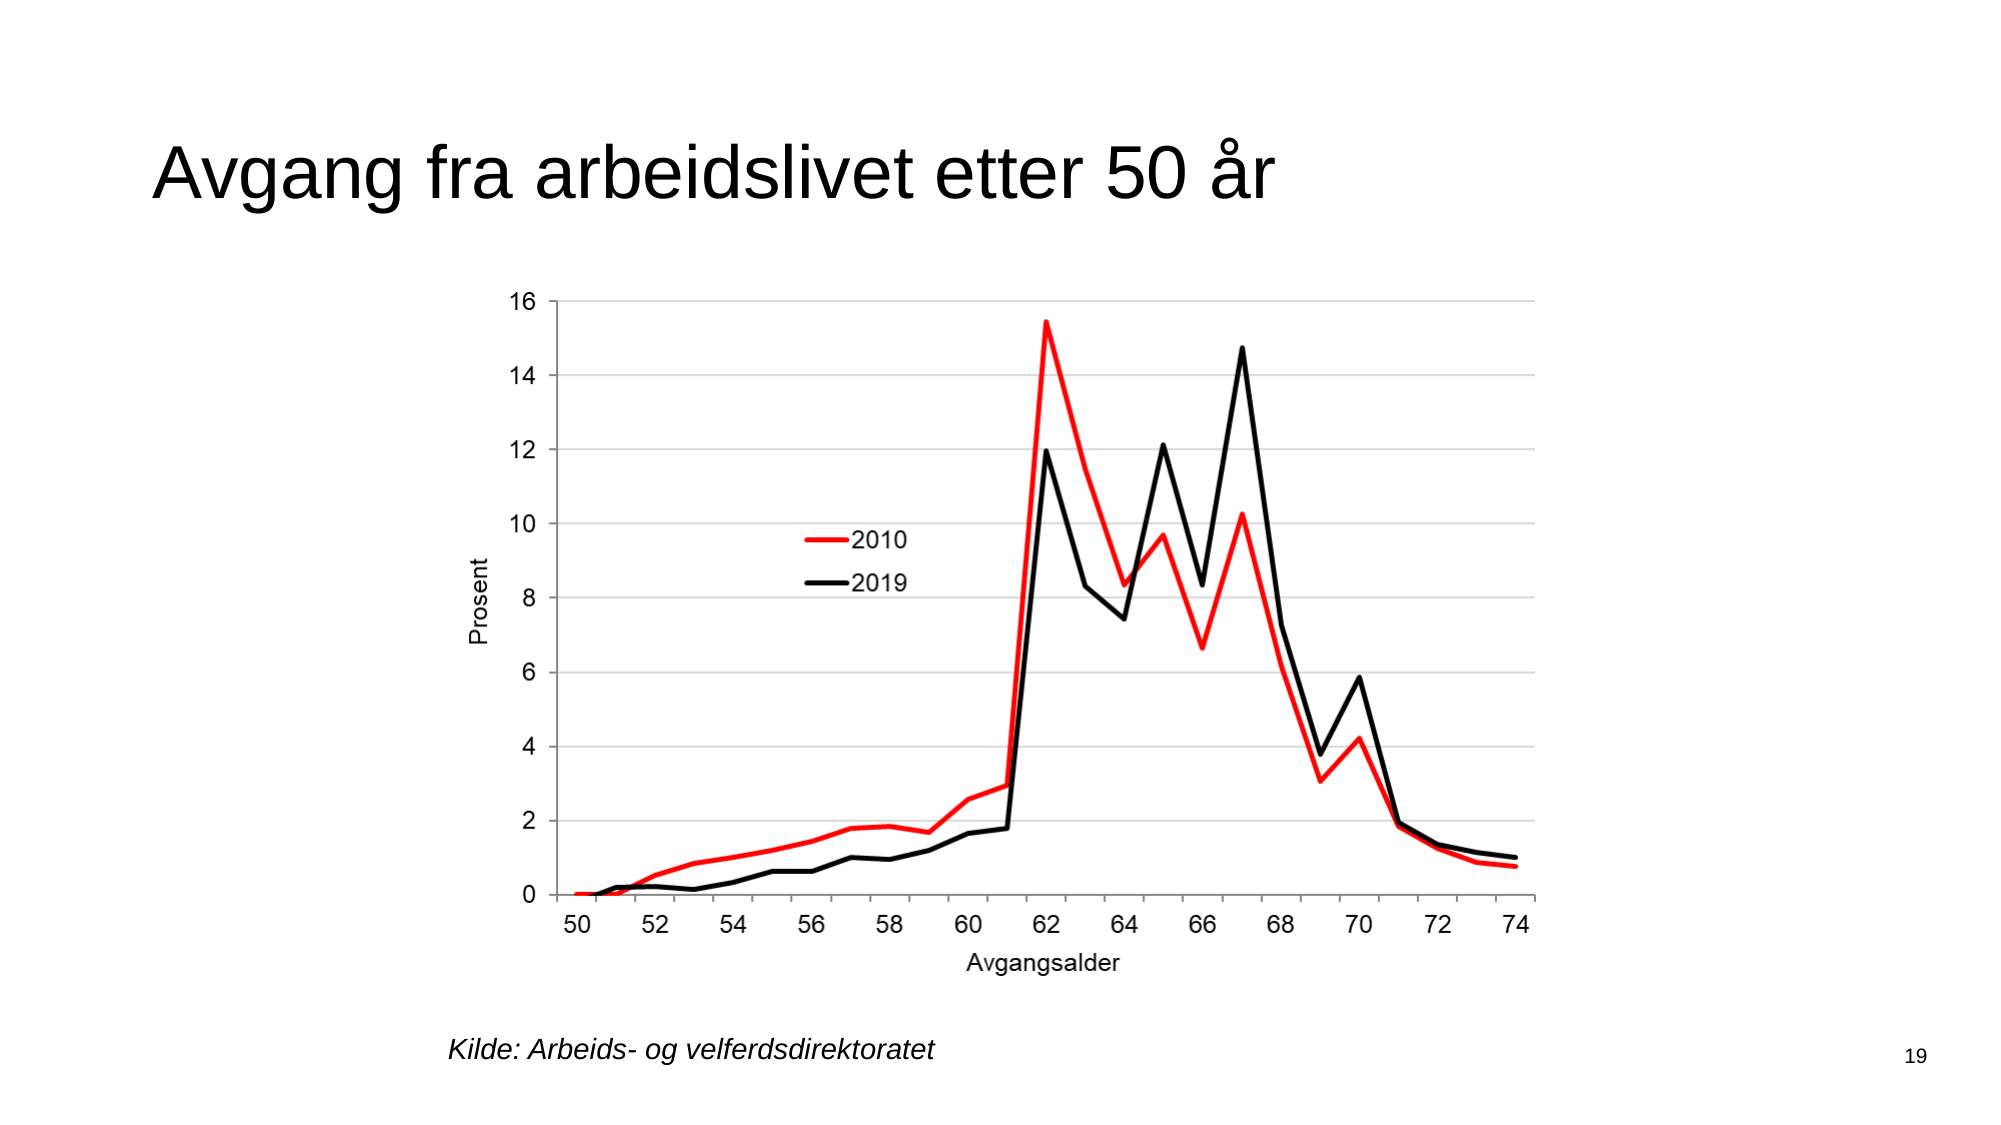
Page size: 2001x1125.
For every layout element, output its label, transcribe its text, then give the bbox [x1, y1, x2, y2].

title Avgang fra arbeidslivet etter 50 år [137, 59, 1614, 278]
text_box Kilde: Arbeids- og velferdsdirektoratet [433, 1023, 951, 1073]
picture [448, 277, 1552, 998]
slide_number 19 [1844, 1035, 1928, 1072]
